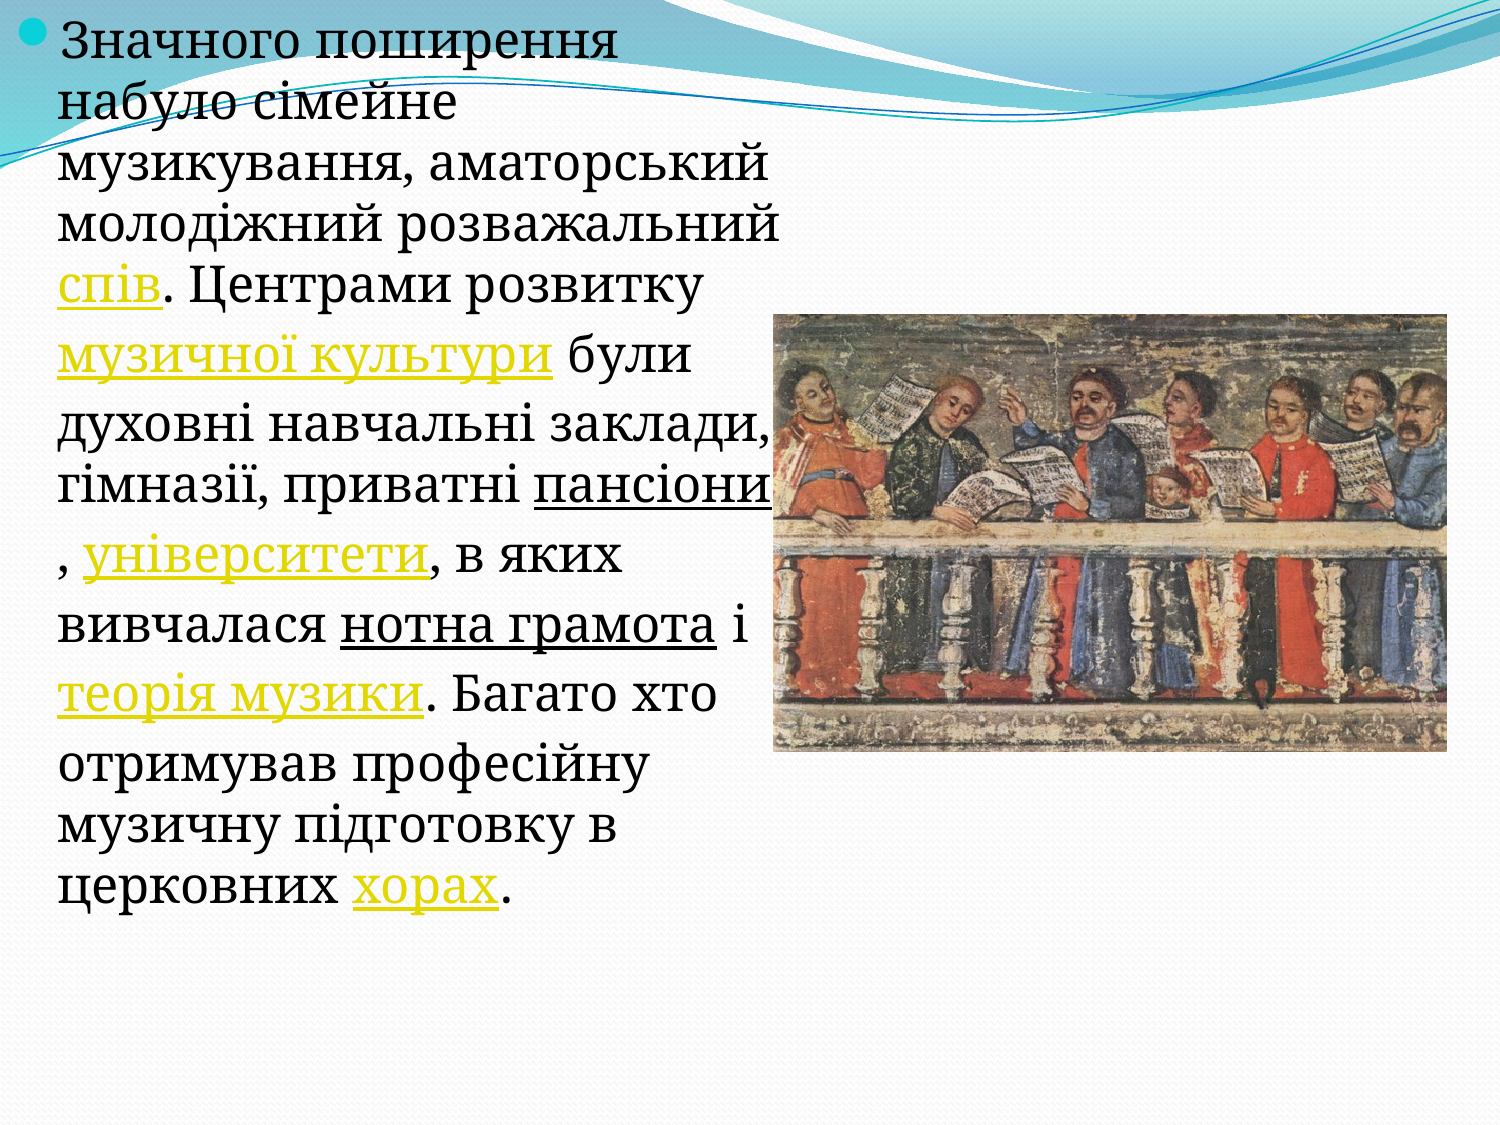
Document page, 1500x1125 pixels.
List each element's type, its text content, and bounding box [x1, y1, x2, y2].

picture [773, 314, 1448, 752]
list Значного поширення набуло сімейне музикування, аматорський молодіжний розважальний спів. Центрами розвитку музичної культури були духовні навчальні заклади, гімназії, приватні пансіони, університети, в яких вивчалася нотна грамота і теорія музики. Багато хто отримував професійну музичну підготовку в церковних хорах. [0, 0, 798, 1125]
